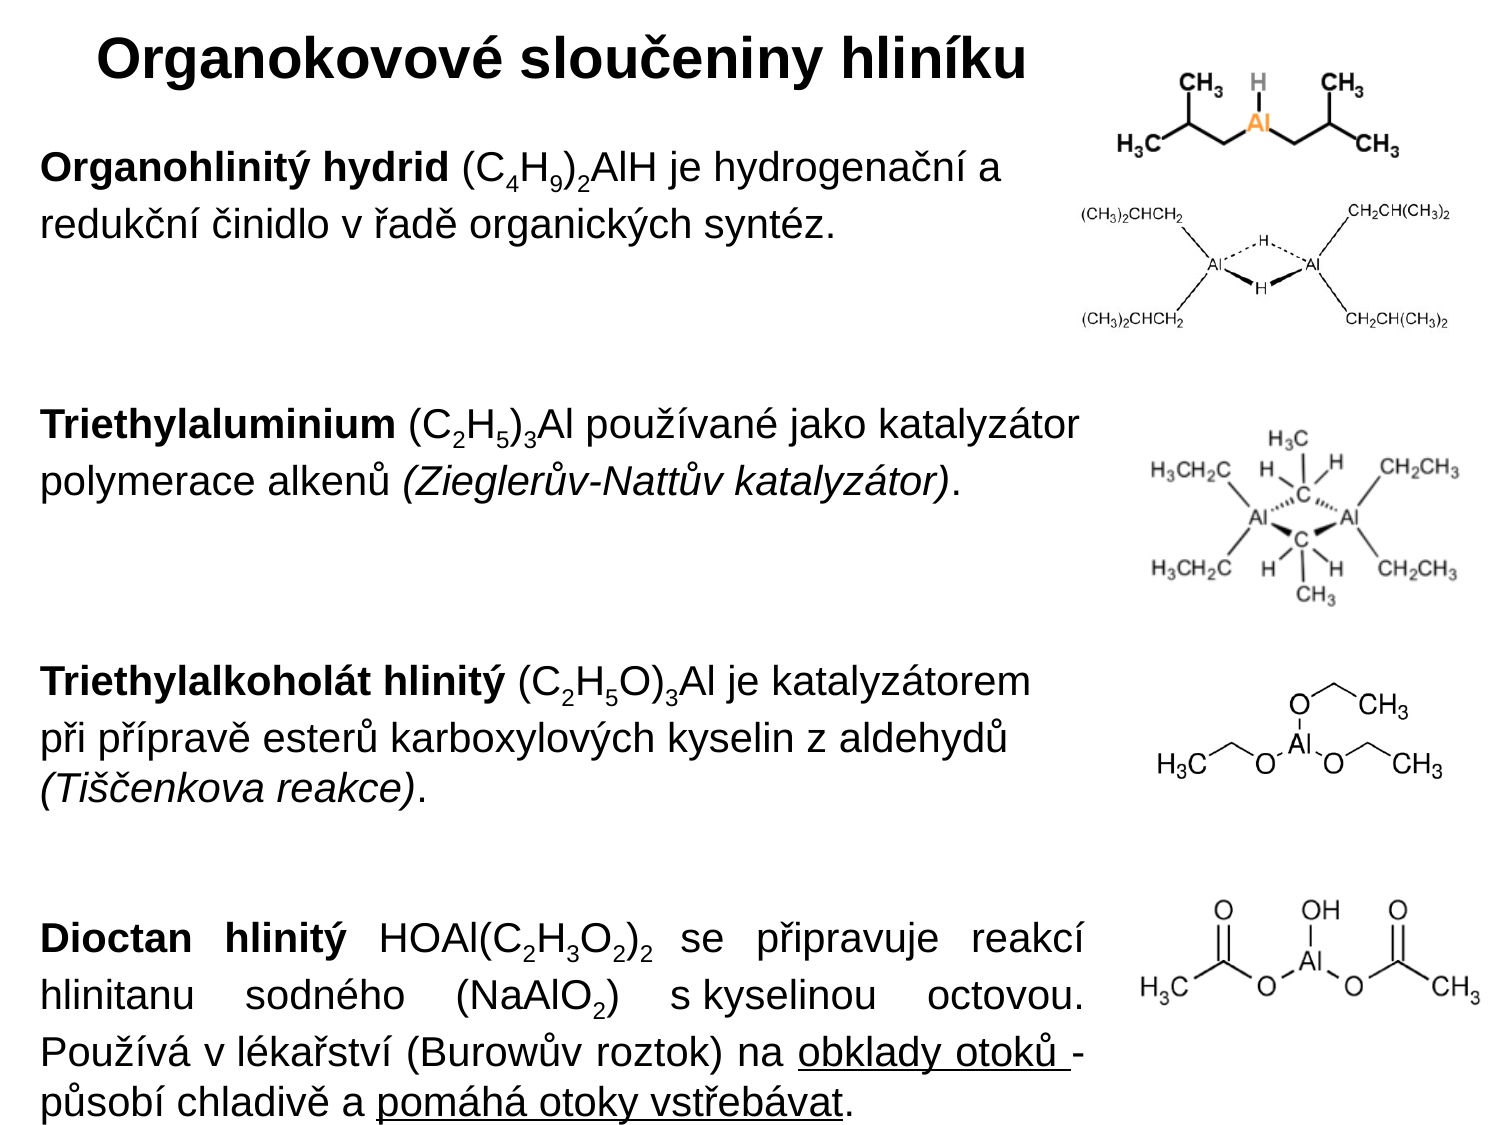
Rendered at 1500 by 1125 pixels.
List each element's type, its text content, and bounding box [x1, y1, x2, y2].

picture [1149, 424, 1463, 610]
picture [1149, 674, 1451, 788]
picture [1112, 62, 1405, 176]
text_box Organokovové sloučeniny hliníku Organohlinitý hydrid (C4H9)2AlH je hydrogenační a redukční činidlo v řadě organických syntéz. Triethylaluminium (C2H5)3Al používané jako katalyzátor polymerace alkenů (Zieglerův-Nattův katalyzátor). Triethylalkoholát hlinitý (C2H5O)3Al je katalyzátorem při přípravě esterů karboxylových kyselin z aldehydů (Tiščenkova reakce). Dioctan hlinitý HOAl(C2H3O2)2 se připravuje reakcí hlinitanu sodného (NaAlO2) s kyselinou octovou. Používá v lékařství (Burowův roztok) na obklady otoků - působí chladivě a pomáhá otoky vstřebávat. [24, 12, 1100, 1125]
picture [1124, 887, 1500, 1034]
picture [1074, 187, 1463, 344]
